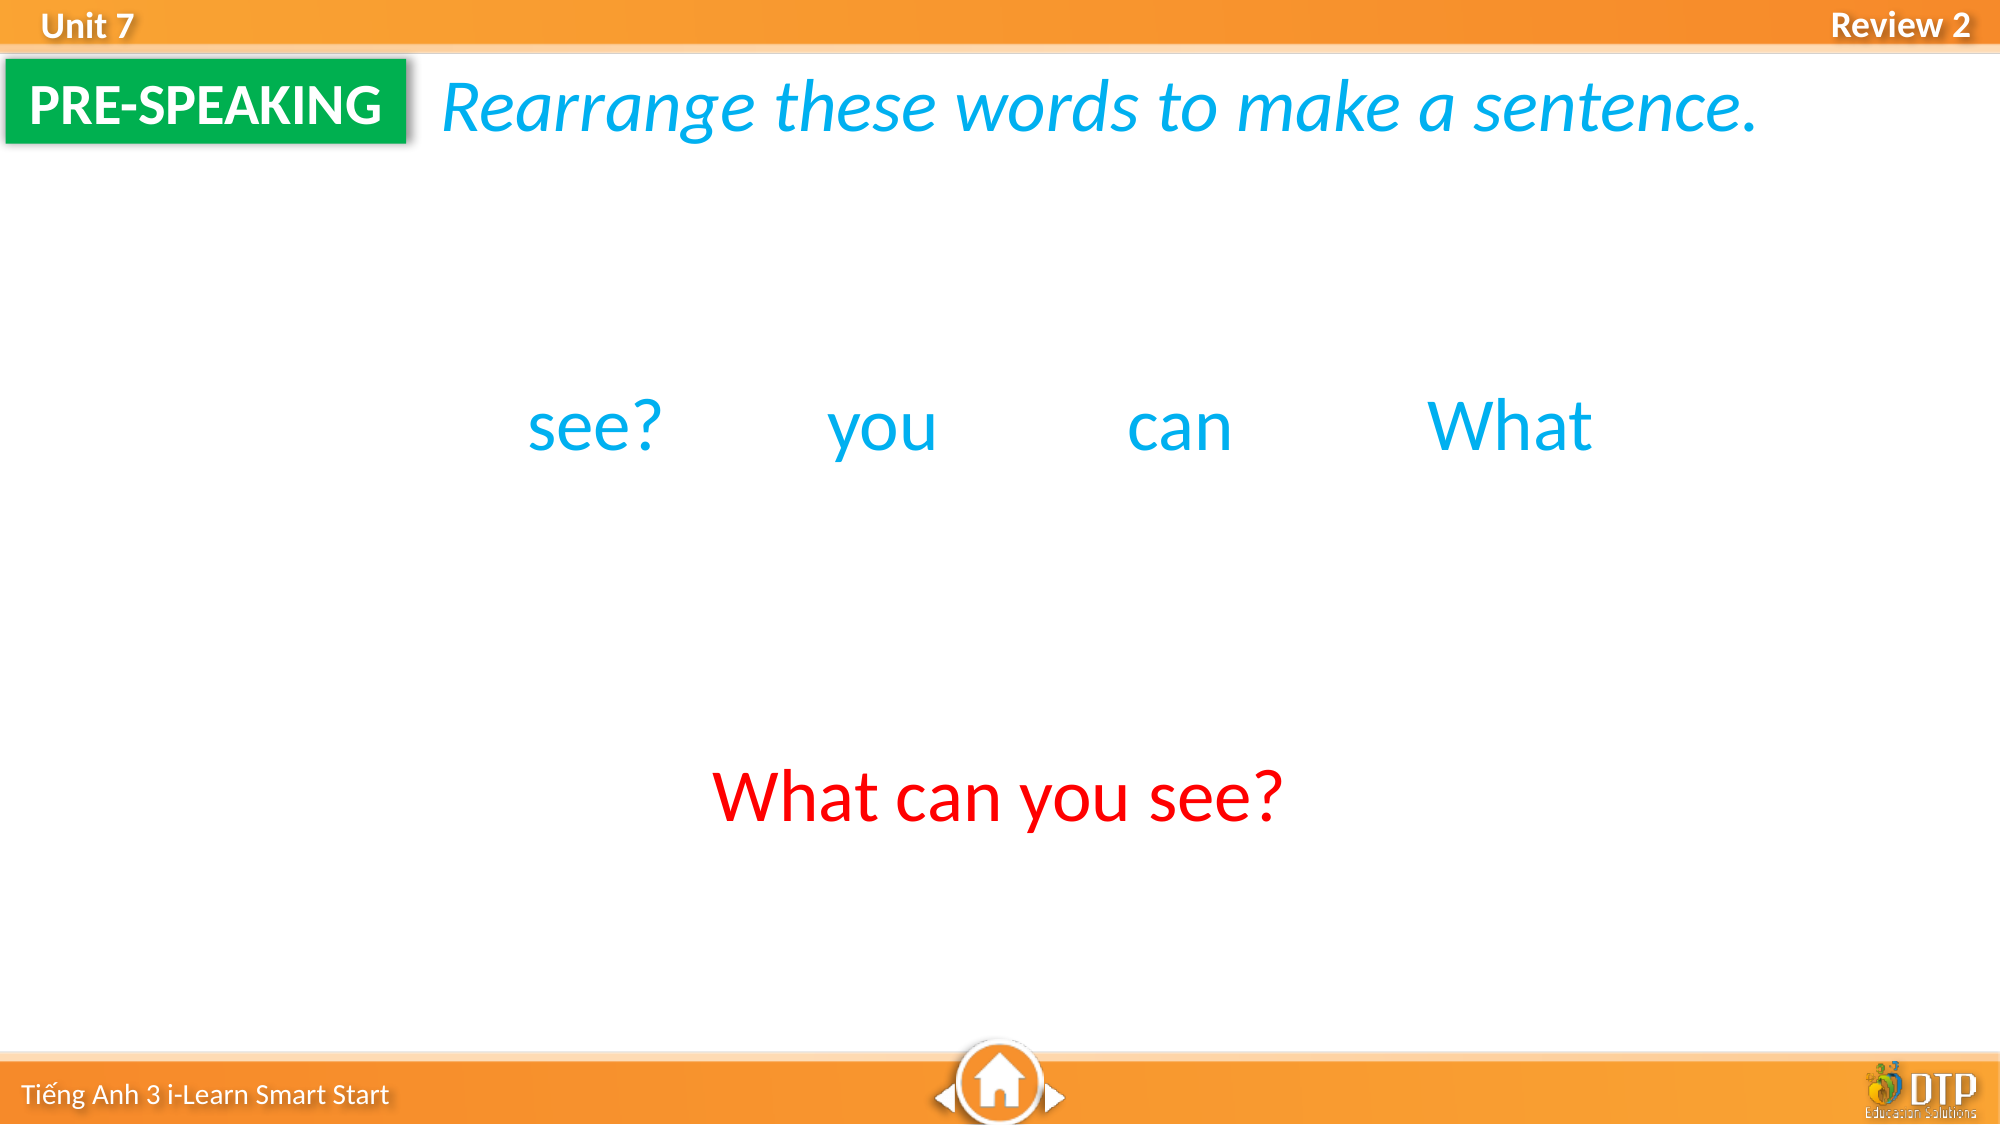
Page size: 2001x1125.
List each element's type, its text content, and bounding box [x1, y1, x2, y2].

picture [0, 0, 2000, 1125]
text_box see? you can What [218, 367, 1903, 473]
text_box What can you see? [697, 738, 1302, 844]
text_box PRE-SPEAKING [5, 58, 407, 144]
text_box Rearrange these words to make a sentence. [425, 48, 1813, 154]
